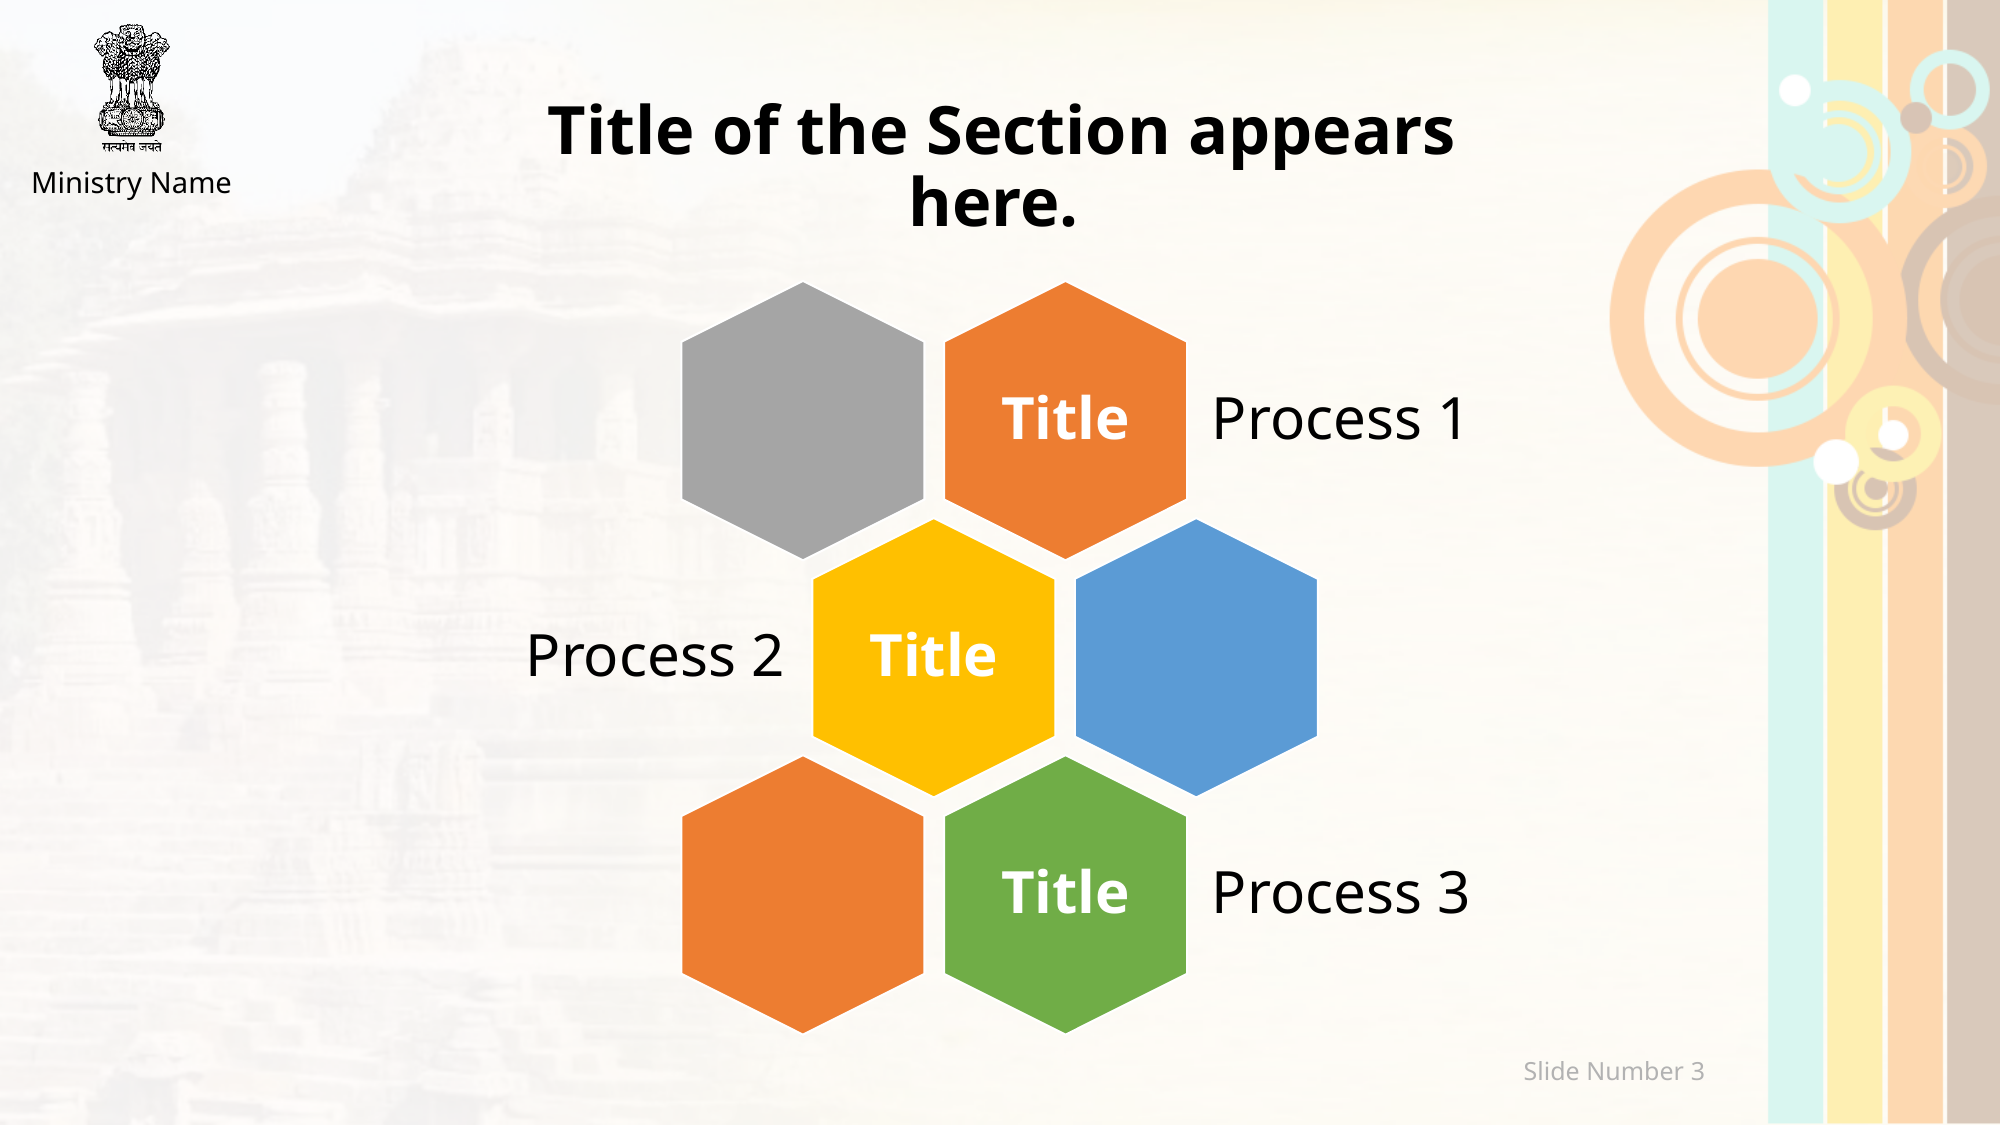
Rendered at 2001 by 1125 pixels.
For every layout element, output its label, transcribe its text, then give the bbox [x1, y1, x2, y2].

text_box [415, 280, 1591, 1035]
list Ministry Name [0, 161, 268, 260]
text_box Title of the Section appears here. [491, 89, 1513, 249]
slide_number 3 [1269, 1042, 1720, 1103]
picture [90, 19, 174, 156]
